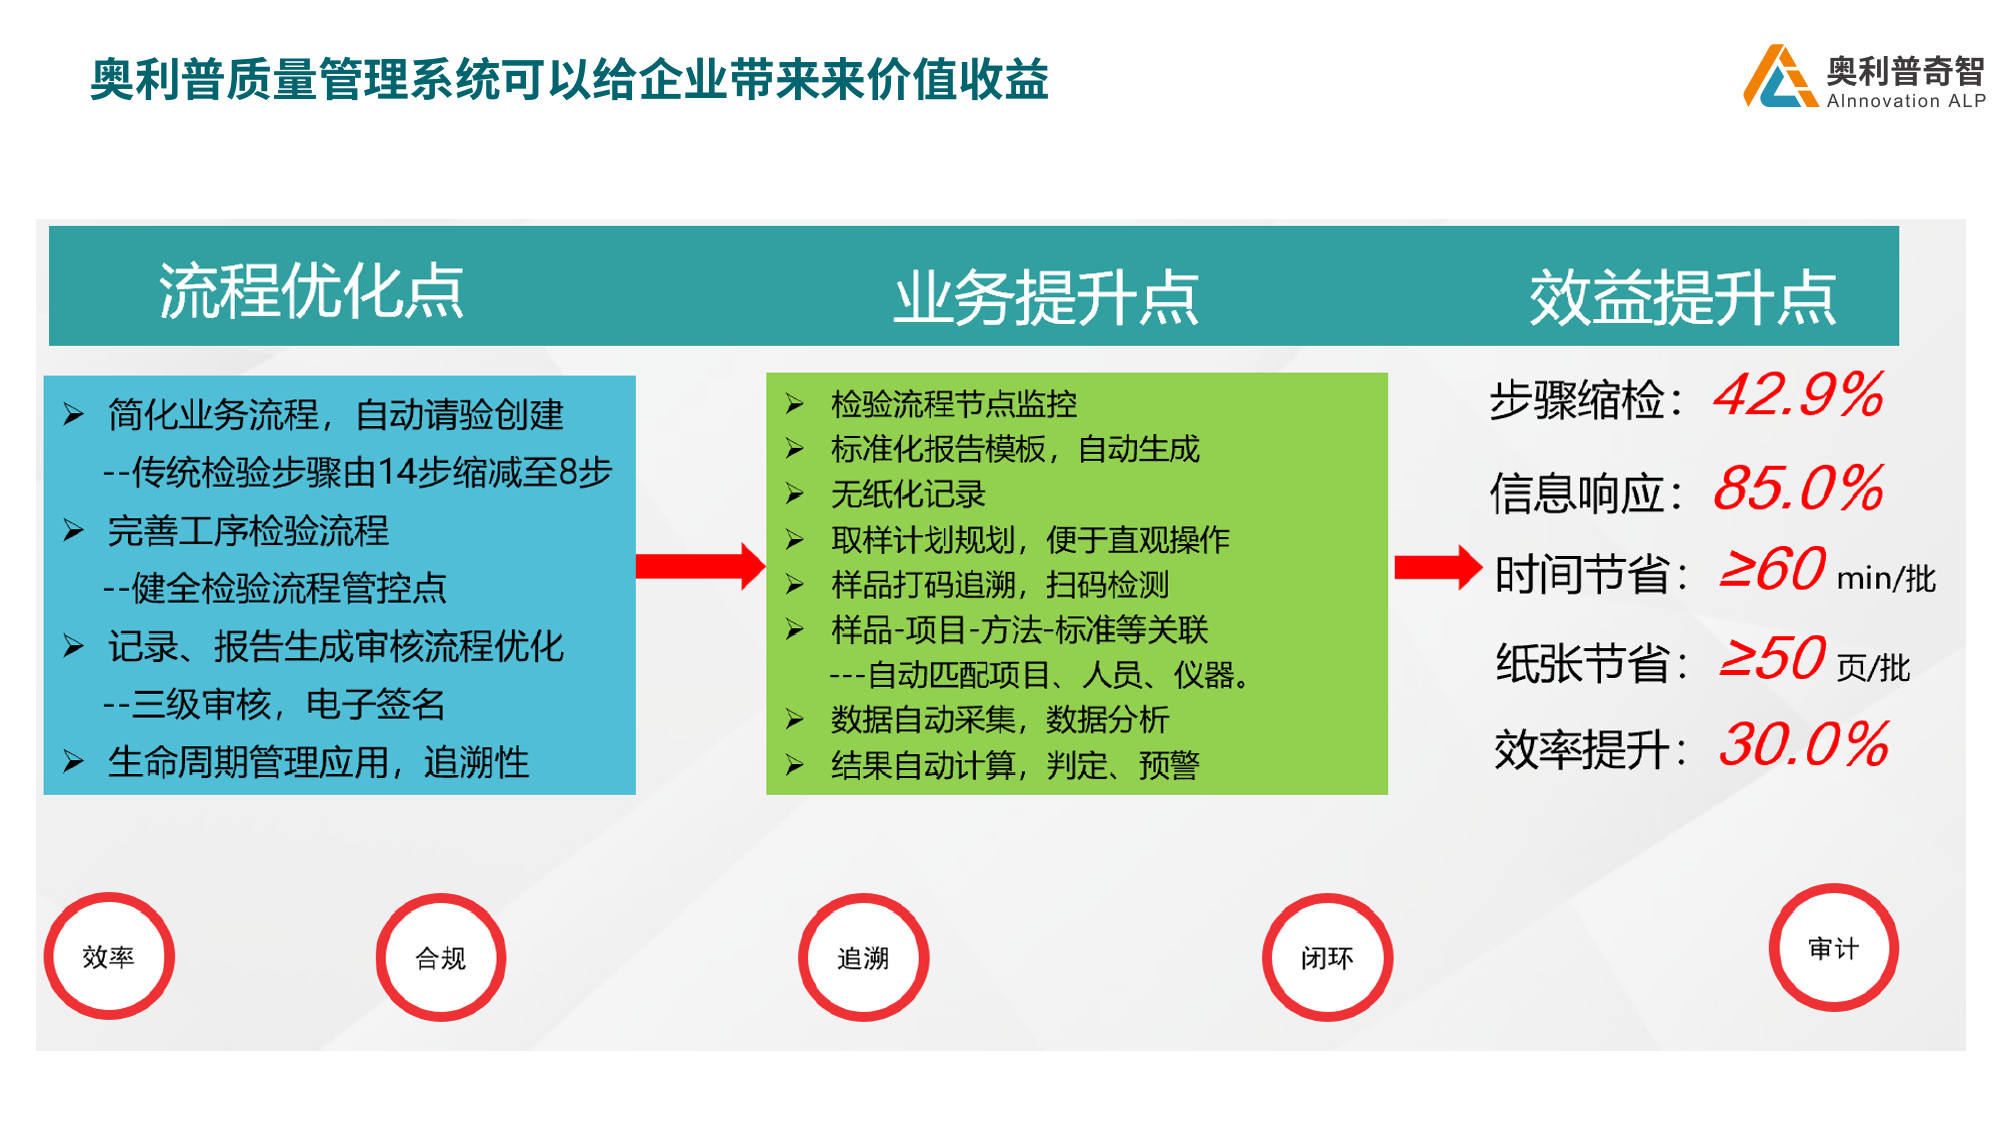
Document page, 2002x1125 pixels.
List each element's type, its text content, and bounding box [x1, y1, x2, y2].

picture [35, 219, 1966, 1051]
text_box 奥利普质量管理系统可以给企业带来来价值收益 [0, 0, 2001, 157]
